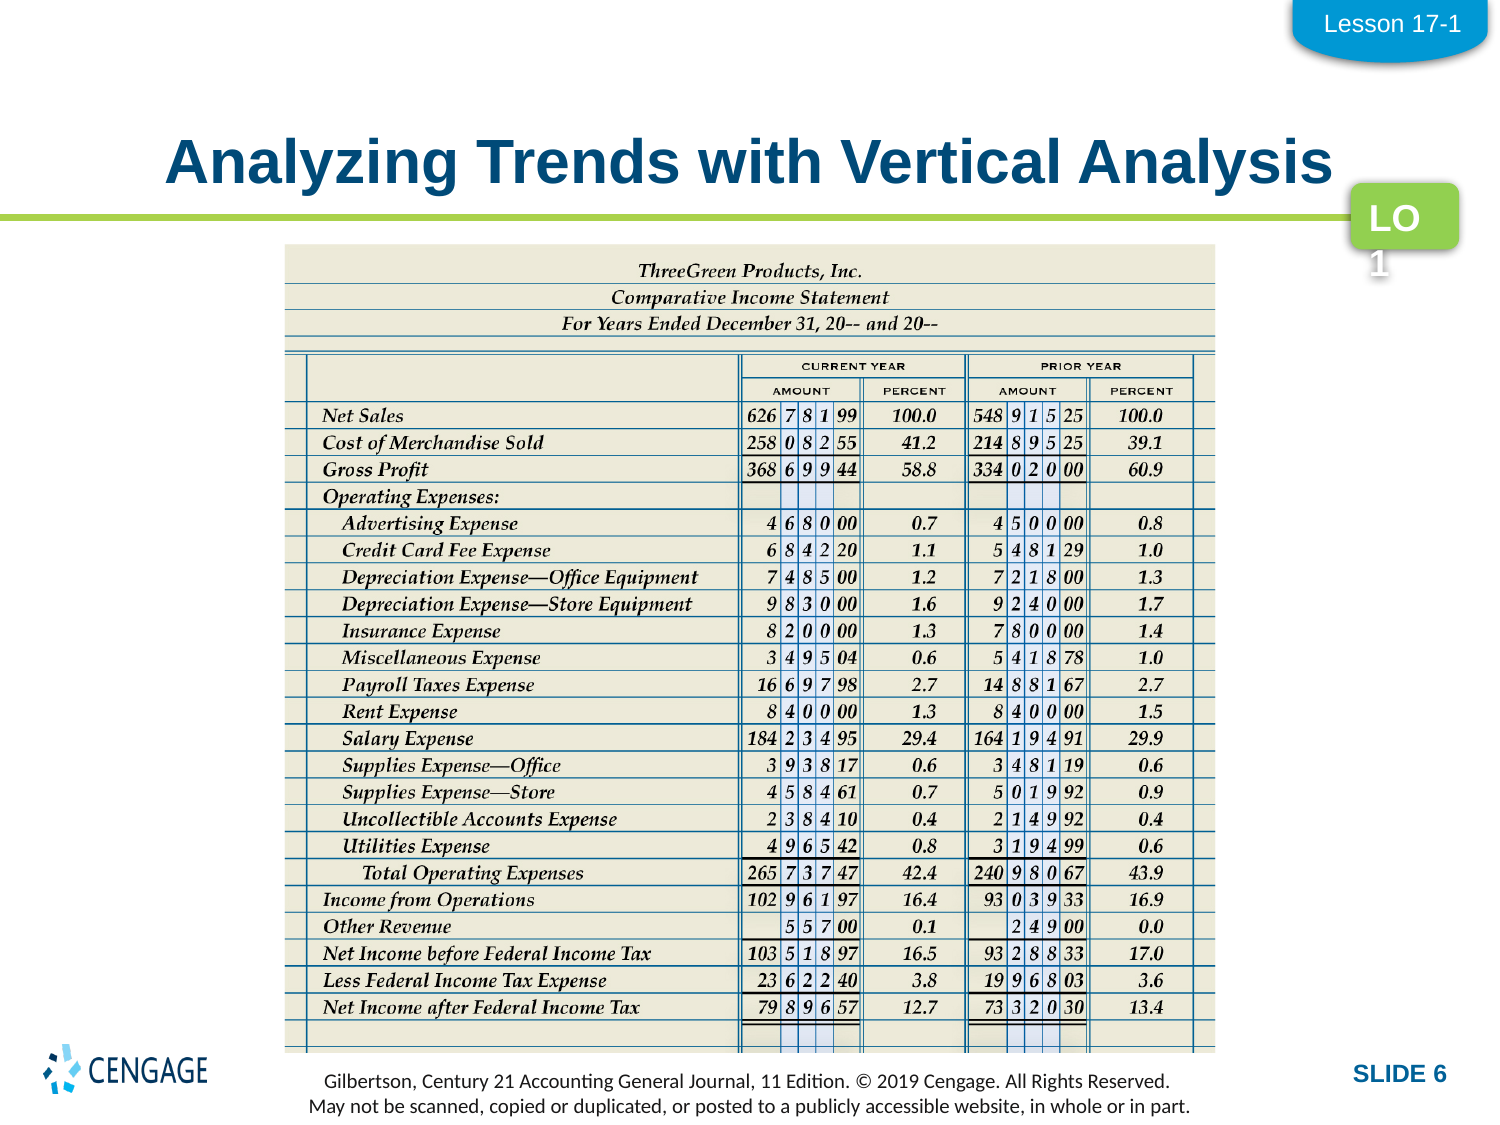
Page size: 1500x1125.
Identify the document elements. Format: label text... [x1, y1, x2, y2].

text_box SLIDE 6 [1162, 1049, 1463, 1095]
text_box [1292, 0, 1488, 63]
picture [283, 243, 1217, 1053]
title Analyzing Trends with Vertical Analysis [103, 129, 1397, 240]
text_box LO1 [1350, 183, 1460, 250]
text_box Lesson 17-1 [1309, 0, 1478, 45]
picture [43, 1044, 207, 1094]
